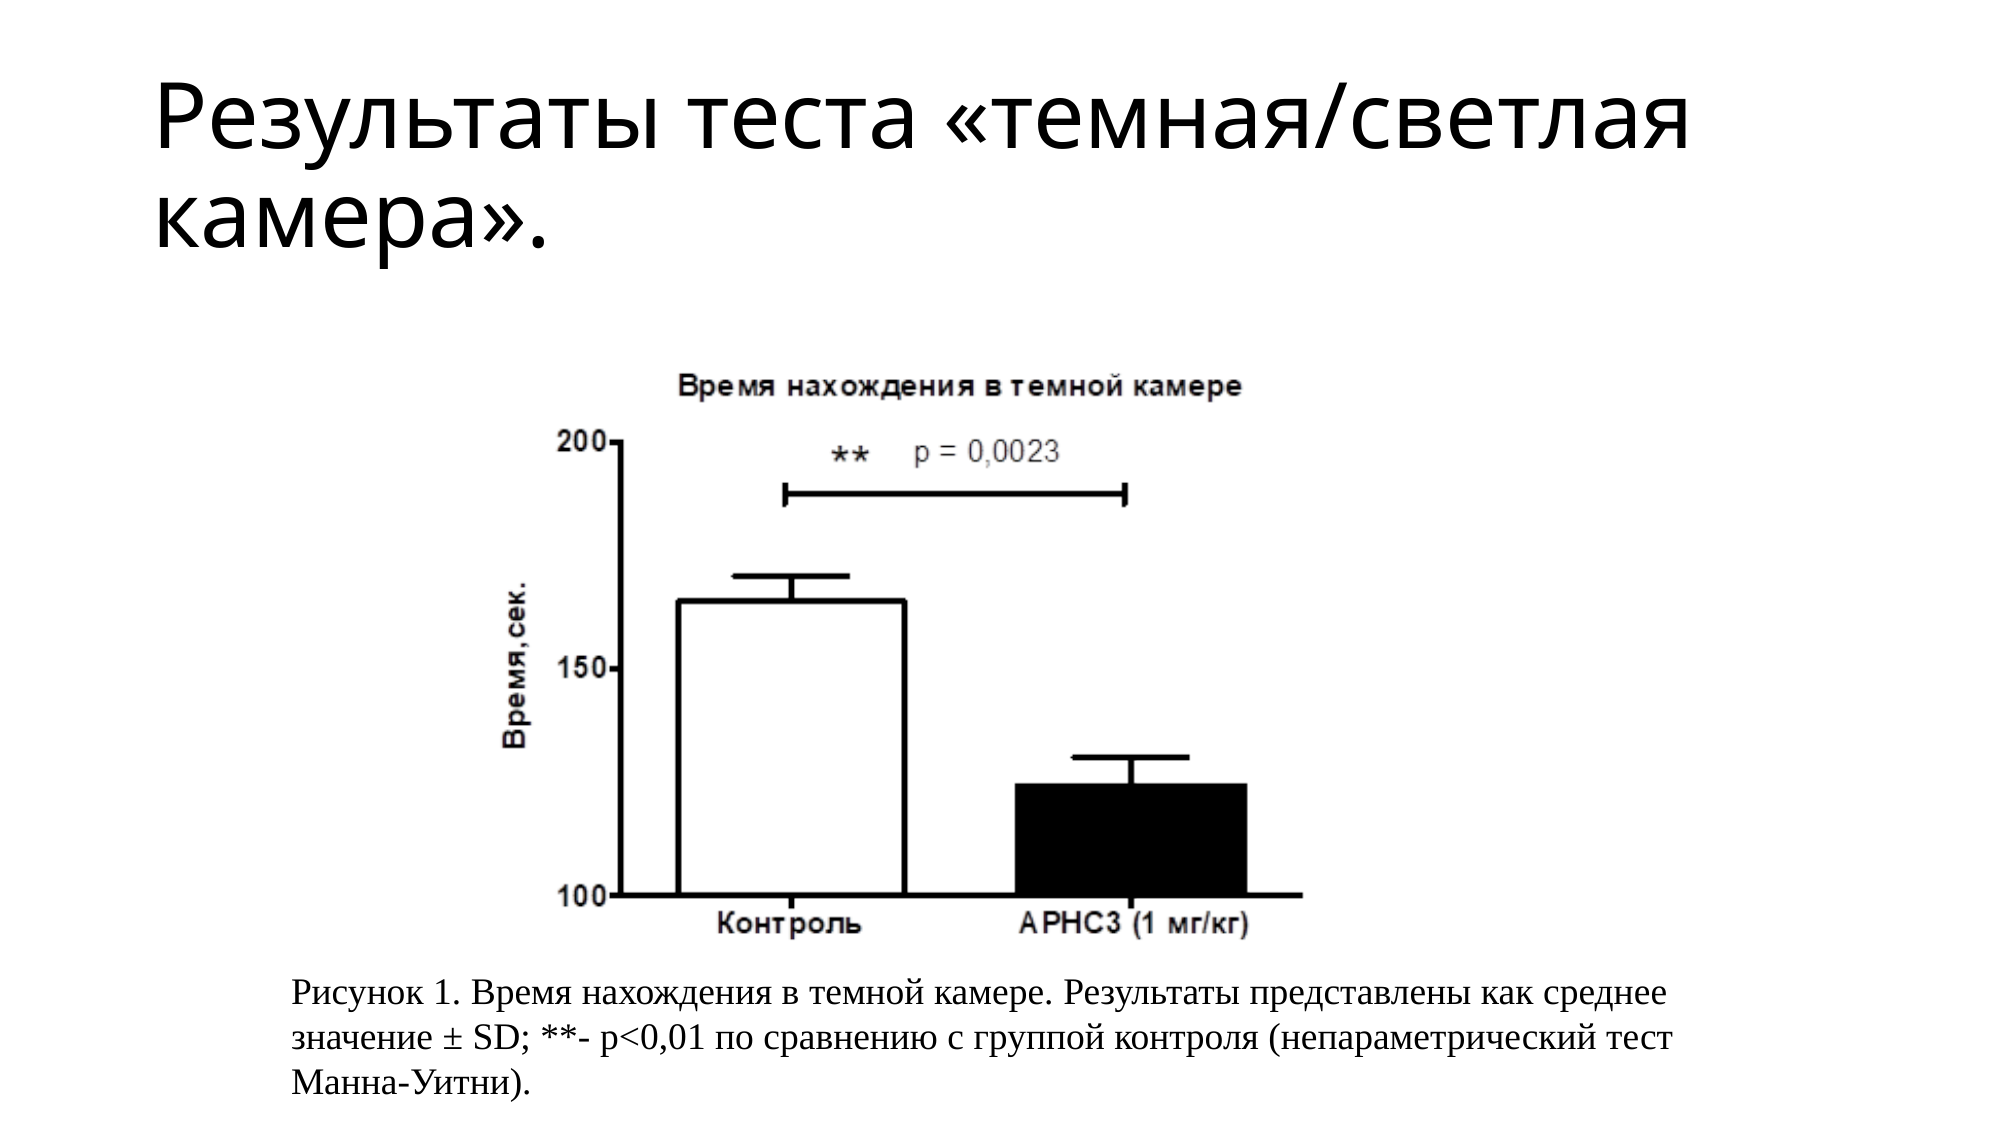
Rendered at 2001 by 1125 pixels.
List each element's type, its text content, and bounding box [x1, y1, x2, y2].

picture [472, 343, 1398, 969]
title Результаты теста «темная/светлая камера». [137, 59, 1863, 278]
text_box Рисунок 1. Время нахождения в темной камере. Результаты представлены как среднее значение ± SD; **- p<0,01 по сравнению с группой контроля (непараметрический тест Манна-Уитни). [276, 959, 1724, 1110]
